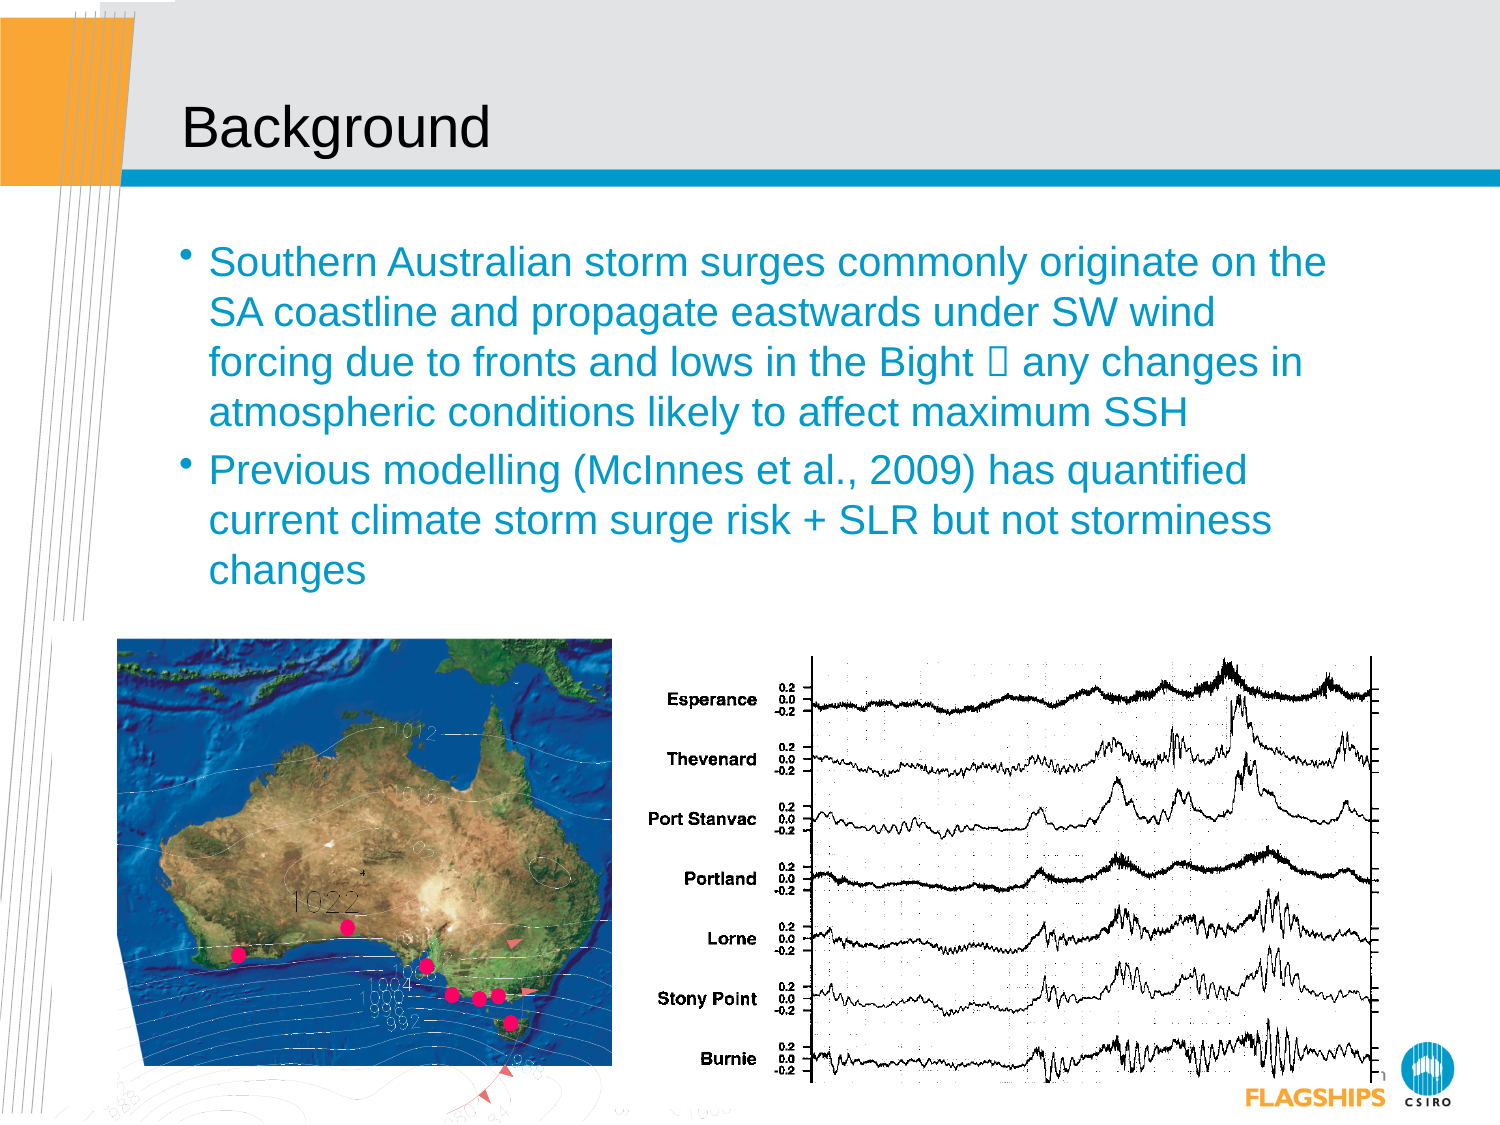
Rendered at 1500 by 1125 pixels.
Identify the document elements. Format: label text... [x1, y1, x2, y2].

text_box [52, 621, 751, 1125]
title Background [180, 13, 1400, 168]
picture [619, 656, 1460, 1109]
list Southern Australian storm surges commonly originate on the SA coastline and propagate eastwards under SW wind forcing due to fronts and lows in the Bight  any changes in atmospheric conditions likely to affect maximum SSH Previous modelling (McInnes et al., 2009) has quantified current climate storm surge risk + SLR but not storminess changes [178, 226, 1330, 655]
